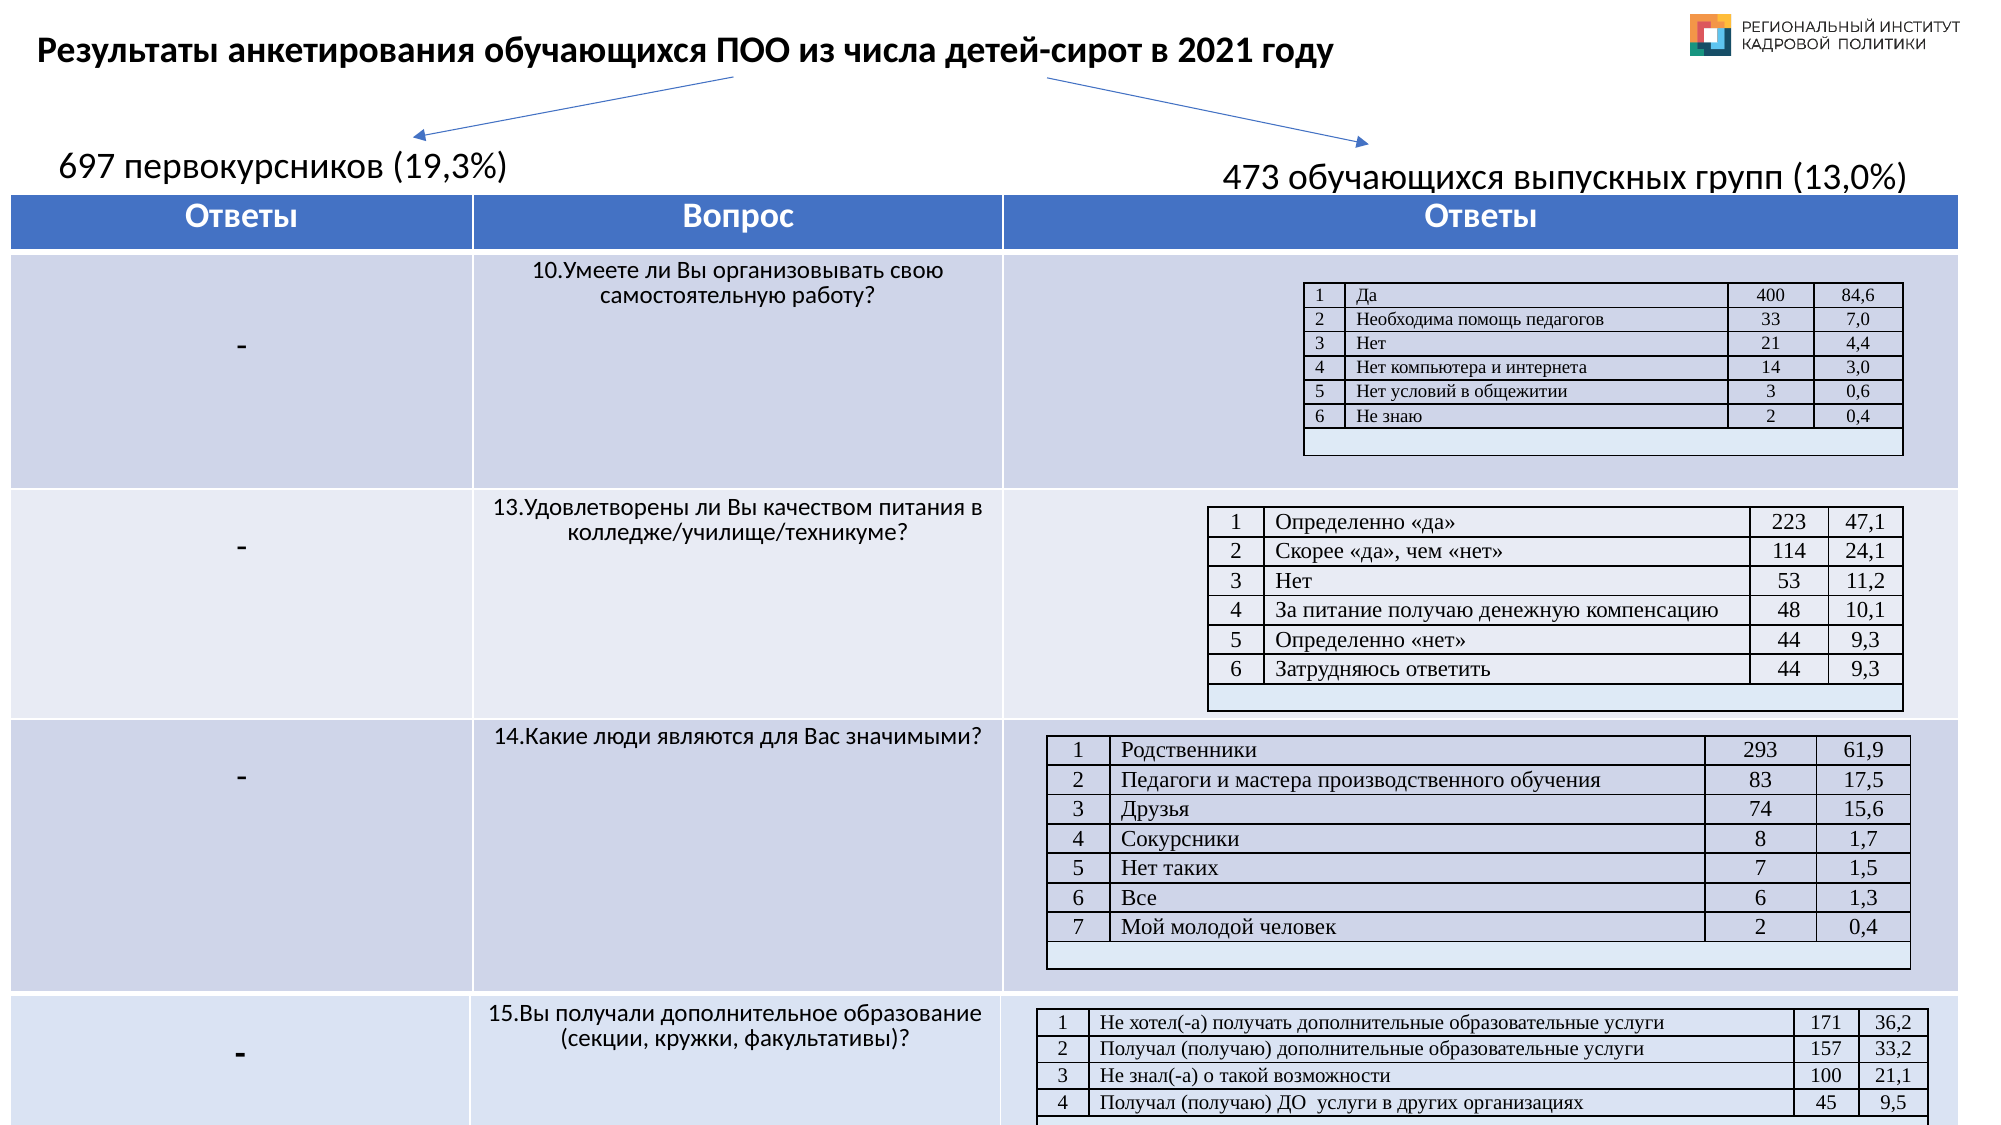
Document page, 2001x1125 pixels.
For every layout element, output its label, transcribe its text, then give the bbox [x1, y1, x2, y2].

table_cell 2 [1038, 1037, 1088, 1062]
table_cell 1,3 [1817, 884, 1910, 911]
table_header 36,2 [1860, 1010, 1927, 1035]
table_cell [1048, 942, 1910, 968]
table_header 61,9 [1817, 737, 1910, 764]
table_header 1 [1048, 737, 1109, 764]
table_cell 9,3 [1829, 655, 1902, 683]
table_cell Не знаю [1346, 405, 1727, 427]
table_cell 6 [1209, 655, 1263, 683]
table_header Родственники [1111, 737, 1704, 764]
table_cell 6 [1706, 884, 1816, 911]
table_cell 9,3 [1829, 626, 1902, 653]
table_header 1 [1038, 1010, 1088, 1035]
table_cell 21,1 [1860, 1063, 1927, 1088]
table_cell 0,4 [1817, 913, 1910, 941]
table_cell 8 [1706, 825, 1816, 852]
table_cell 100 [1795, 1063, 1858, 1088]
text_box 473 обучающихся выпускных групп (13,0%) [1207, 144, 2000, 204]
table_cell 24,1 [1829, 538, 1902, 565]
table_cell 4 [1305, 357, 1344, 379]
table_cell 2 [1048, 766, 1109, 794]
table_header 171 [1795, 1010, 1858, 1035]
table_cell 0,6 [1815, 381, 1902, 403]
table_header 1 [1305, 284, 1344, 307]
table_cell 6 [1305, 405, 1344, 427]
table_cell Не знал(-а) о такой возможности [1090, 1063, 1793, 1088]
table_header Вопрос [474, 195, 1002, 249]
table_cell - [11, 720, 472, 991]
table_cell Необходима помощь педагогов [1346, 308, 1727, 331]
table_cell 3 [1729, 381, 1813, 403]
table_cell Скорее «да», чем «нет» [1265, 538, 1749, 565]
table_header 84,6 [1815, 284, 1902, 307]
table_cell 3,0 [1815, 357, 1902, 379]
table_cell 4 [1038, 1090, 1088, 1115]
table_cell 114 [1751, 538, 1828, 565]
table_cell Сокурсники [1111, 825, 1704, 852]
table_cell 157 [1795, 1037, 1858, 1062]
table_cell 4 [1048, 825, 1109, 852]
table_cell 2 [1706, 913, 1816, 941]
table_cell Нет условий в общежитии [1346, 381, 1727, 403]
table_header Ответы [1004, 195, 1958, 249]
table_cell 53 [1751, 567, 1828, 595]
table_header 223 [1751, 508, 1828, 536]
table_cell 1,5 [1817, 854, 1910, 882]
table_cell [1038, 1117, 1927, 1125]
picture [1690, 14, 1960, 56]
table_cell 33 [1729, 308, 1813, 331]
table_cell Затрудняюсь ответить [1265, 655, 1749, 683]
table_cell [1209, 685, 1902, 710]
table_cell 3 [1209, 567, 1263, 595]
table_cell 9,5 [1860, 1090, 1927, 1115]
table_cell Получал (получаю) дополнительные образовательные услуги [1090, 1037, 1793, 1062]
table_header 1 [1209, 508, 1263, 536]
table_cell 7 [1706, 854, 1816, 882]
table_header 400 [1729, 284, 1813, 307]
table_cell 13.Удовлетворены ли Вы качеством питания в колледже/училище/техникуме? [474, 490, 1002, 718]
table_cell 2 [1729, 405, 1813, 427]
table_header Ответы [11, 195, 472, 249]
table_cell 7,0 [1815, 308, 1902, 331]
table_cell - [11, 255, 472, 488]
table_cell Получал (получаю) ДО услуги в других организациях [1090, 1090, 1793, 1115]
table_cell 3 [1038, 1063, 1088, 1088]
table_header - [11, 996, 469, 1125]
table_cell Определенно «нет» [1265, 626, 1749, 653]
table_cell 44 [1751, 626, 1828, 653]
table_cell 2 [1305, 308, 1344, 331]
table_cell 11,2 [1829, 567, 1902, 595]
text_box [412, 77, 734, 138]
table_cell 48 [1751, 596, 1828, 624]
text_box 697 первокурсников (19,3%) [43, 133, 1080, 193]
table_cell 3 [1048, 795, 1109, 823]
table_cell 10,1 [1829, 596, 1902, 624]
table_header 15.Вы получали дополнительное образование (секции, кружки, факультативы)? [471, 996, 1000, 1125]
table_cell [1004, 255, 1958, 488]
table_cell 14.Какие люди являются для Вас значимыми? [474, 720, 1002, 991]
table_cell Мой молодой человек [1111, 913, 1704, 941]
text_box Результаты анкетирования обучающихся ПОО из числа детей-сирот в 2021 году [22, 17, 1445, 77]
table_cell - [11, 490, 472, 718]
table_cell 5 [1305, 381, 1344, 403]
table_cell 44 [1751, 655, 1828, 683]
table_header Да [1346, 284, 1727, 307]
table_cell Нет [1346, 332, 1727, 355]
table_cell 4,4 [1815, 332, 1902, 355]
table_cell [1004, 490, 1958, 718]
table_cell [1004, 720, 1958, 991]
table_cell [1305, 429, 1902, 455]
table_cell 1,7 [1817, 825, 1910, 852]
table_header 293 [1706, 737, 1816, 764]
table_cell Нет таких [1111, 854, 1704, 882]
table_header 47,1 [1829, 508, 1902, 536]
table_cell 83 [1706, 766, 1816, 794]
table_cell Нет [1265, 567, 1749, 595]
table_header [1001, 996, 1958, 1125]
table_cell 5 [1048, 854, 1109, 882]
table_header Определенно «да» [1265, 508, 1749, 536]
table_cell За питание получаю денежную компенсацию [1265, 596, 1749, 624]
table_cell Педагоги и мастера производственного обучения [1111, 766, 1704, 794]
table_cell 45 [1795, 1090, 1858, 1115]
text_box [1047, 77, 1369, 145]
table_header Не хотел(-а) получать дополнительные образовательные услуги [1090, 1010, 1793, 1035]
table_cell 17,5 [1817, 766, 1910, 794]
table_cell Друзья [1111, 795, 1704, 823]
table_cell 0,4 [1815, 405, 1902, 427]
table_cell 14 [1729, 357, 1813, 379]
table_cell 33,2 [1860, 1037, 1927, 1062]
table_cell 6 [1048, 884, 1109, 911]
table_cell 4 [1209, 596, 1263, 624]
table_cell 3 [1305, 332, 1344, 355]
table_cell Все [1111, 884, 1704, 911]
table_cell 2 [1209, 538, 1263, 565]
table_cell 10.Умеете ли Вы организовывать свою самостоятельную работу? [474, 255, 1002, 488]
table_cell 21 [1729, 332, 1813, 355]
table_cell 74 [1706, 795, 1816, 823]
table_cell 15,6 [1817, 795, 1910, 823]
table_cell 7 [1048, 913, 1109, 941]
table_cell 5 [1209, 626, 1263, 653]
table_cell Нет компьютера и интернета [1346, 357, 1727, 379]
